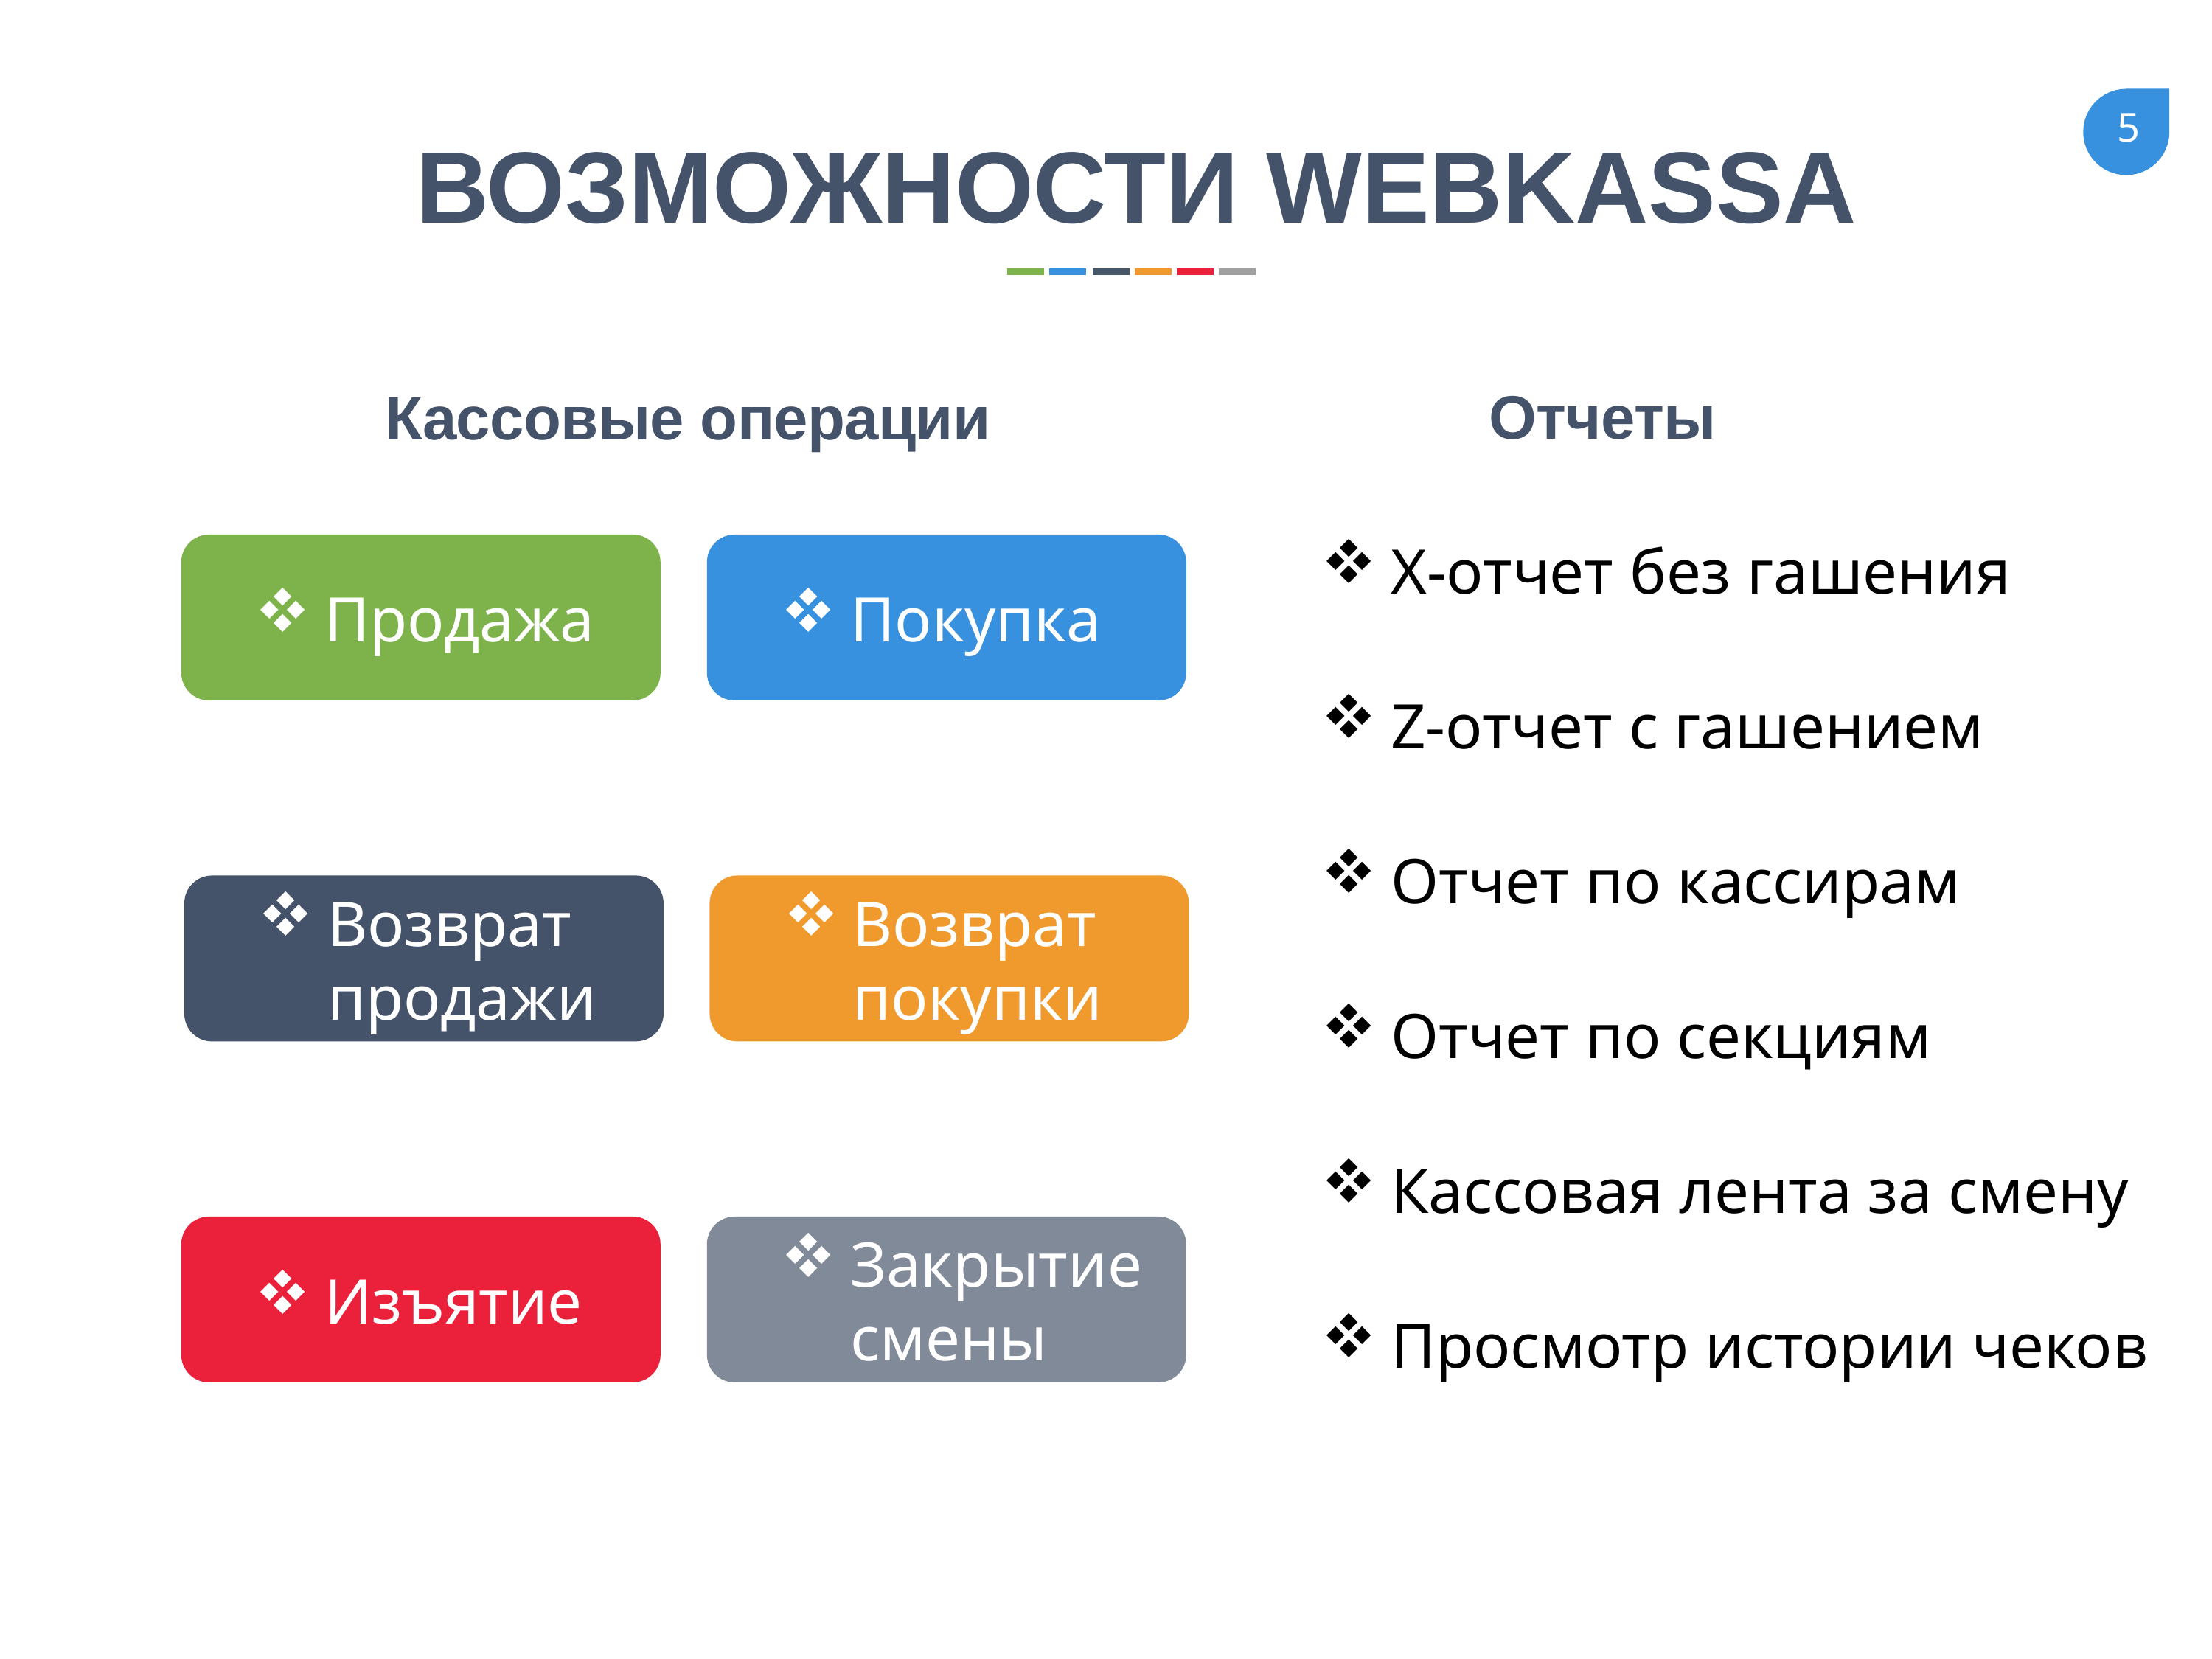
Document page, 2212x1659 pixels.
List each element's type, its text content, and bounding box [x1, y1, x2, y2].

text_box Покупка [705, 532, 1188, 703]
text_box 5 [2115, 100, 2139, 150]
text_box Кассовые операции [305, 371, 1069, 453]
text_box Продажа [179, 532, 662, 703]
text_box Отчеты Х-отчет без гашения Z-отчет с гашением Отчет по кассирам Отчет по секциям Кассовая лента за смену Просмотр истории чеков [1255, 372, 2175, 1386]
text_box Закрытие смены [705, 1214, 1188, 1385]
text_box ВОЗМОЖНОСТИ WEBKASSA [414, 119, 1880, 243]
text_box Изъятие [179, 1214, 662, 1385]
text_box Возврат продажи [182, 874, 666, 1043]
text_box Возврат покупки [708, 874, 1191, 1043]
